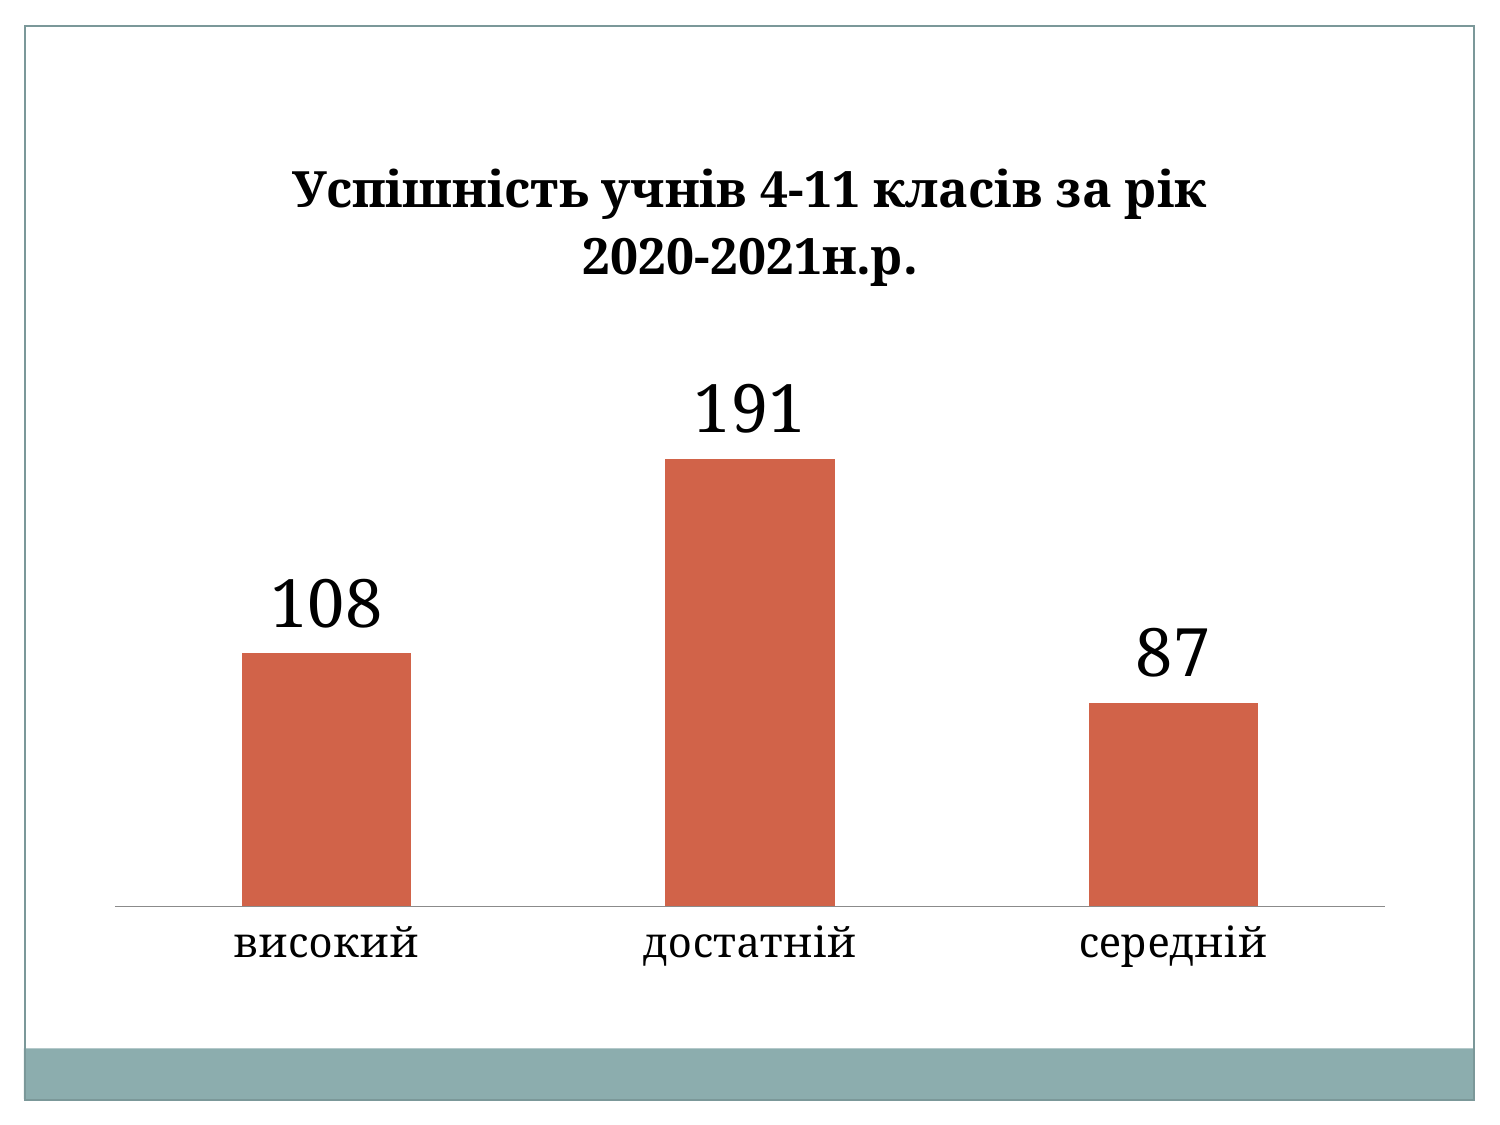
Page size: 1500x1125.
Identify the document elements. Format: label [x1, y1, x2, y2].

chart [88, 113, 1412, 988]
